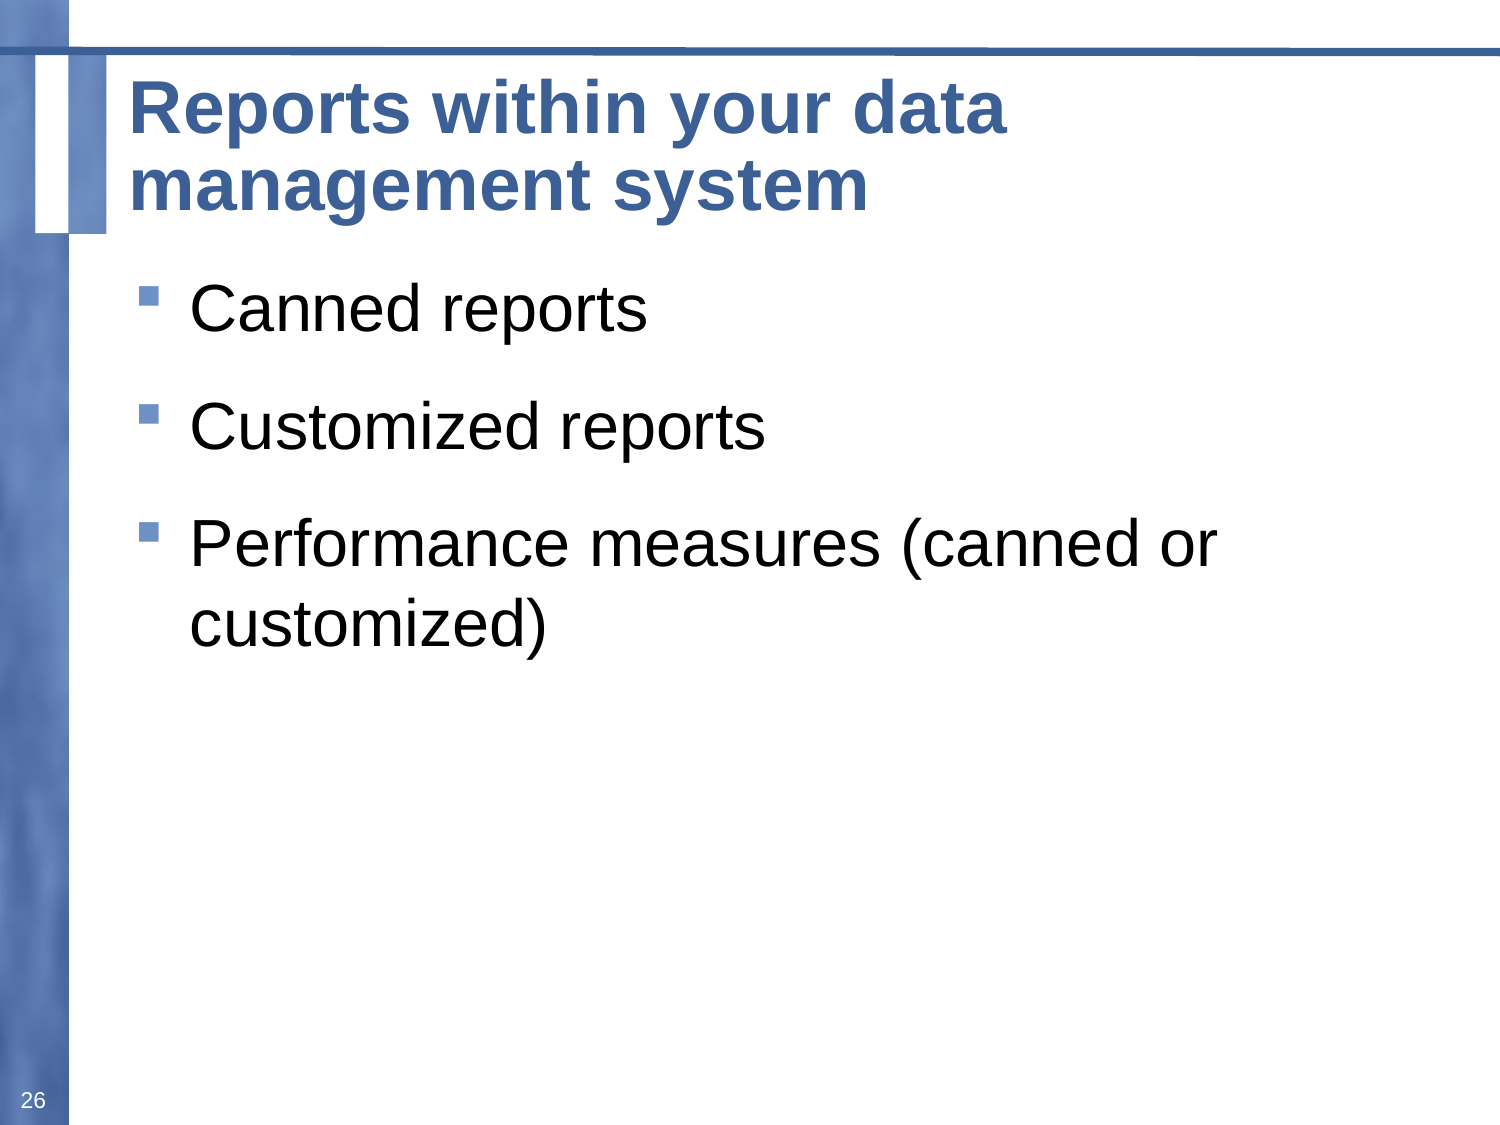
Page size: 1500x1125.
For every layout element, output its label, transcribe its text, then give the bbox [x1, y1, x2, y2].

title Reports within your data management system [114, 57, 1463, 239]
slide_number 26 [0, 1072, 67, 1121]
picture [0, 0, 69, 46]
list Canned reports Customized reports Performance measures (canned or customized) [118, 257, 1413, 1125]
picture [0, 56, 107, 1125]
